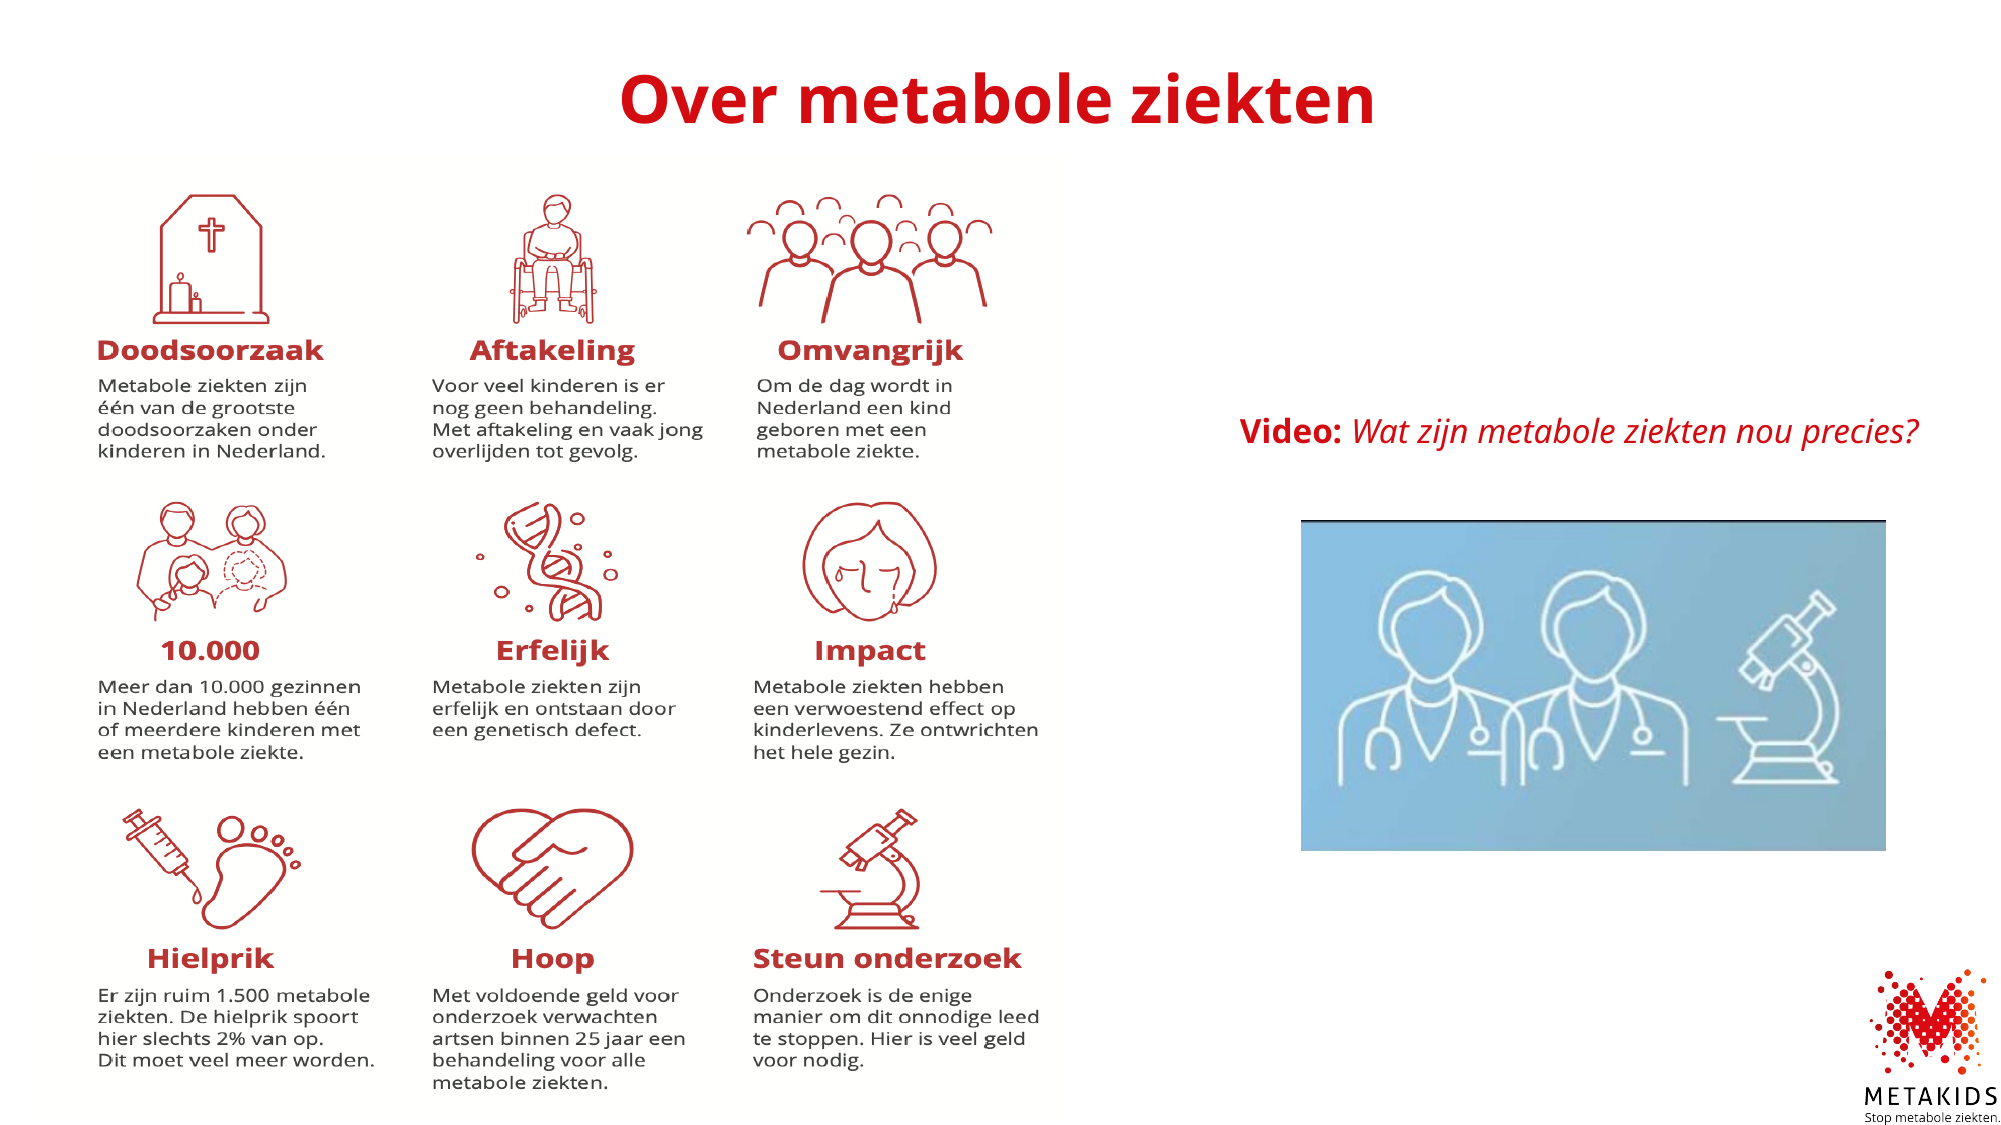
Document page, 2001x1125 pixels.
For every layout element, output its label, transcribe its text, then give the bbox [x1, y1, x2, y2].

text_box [1300, 519, 1887, 852]
text_box Over metabole ziekten [33, 49, 1963, 145]
picture [33, 155, 1066, 1120]
picture [1865, 969, 2000, 1125]
text_box Video: Wat zijn metabole ziekten nou precies? [1225, 402, 2000, 458]
